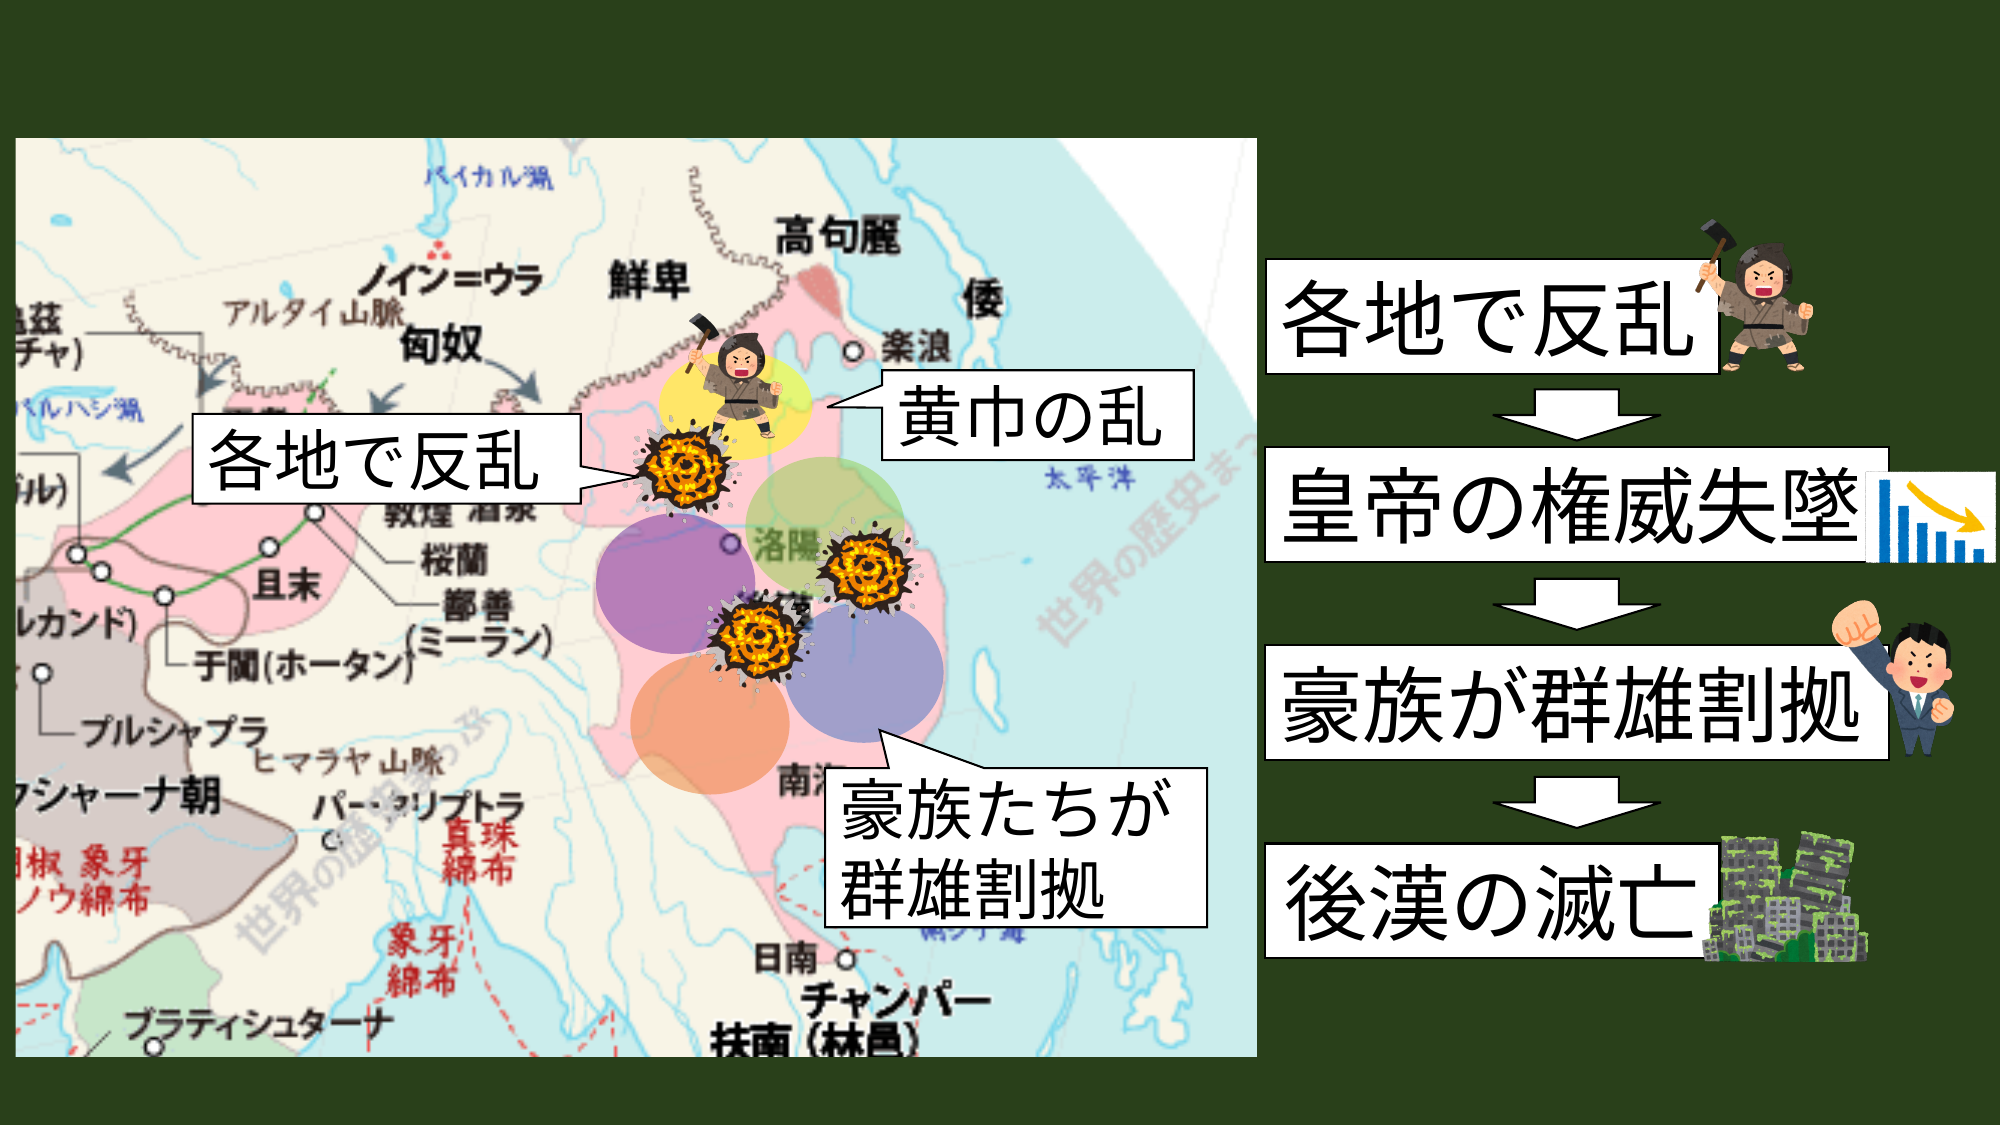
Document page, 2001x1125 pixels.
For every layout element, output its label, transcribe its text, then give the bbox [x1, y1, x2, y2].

picture [1698, 821, 1874, 970]
picture [1857, 463, 2000, 571]
picture [1824, 597, 1969, 762]
text_box 各地で反乱 [1265, 258, 1683, 375]
text_box 皇帝の権威失墜 [1264, 446, 1890, 563]
picture [1683, 215, 1830, 376]
text_box [1492, 577, 1662, 631]
text_box 後漢の滅亡 [1264, 842, 1698, 959]
picture [15, 138, 1257, 1057]
text_box [1492, 388, 1662, 442]
text_box [1492, 775, 1662, 830]
text_box 豪族が群雄割拠 [1264, 644, 1824, 761]
